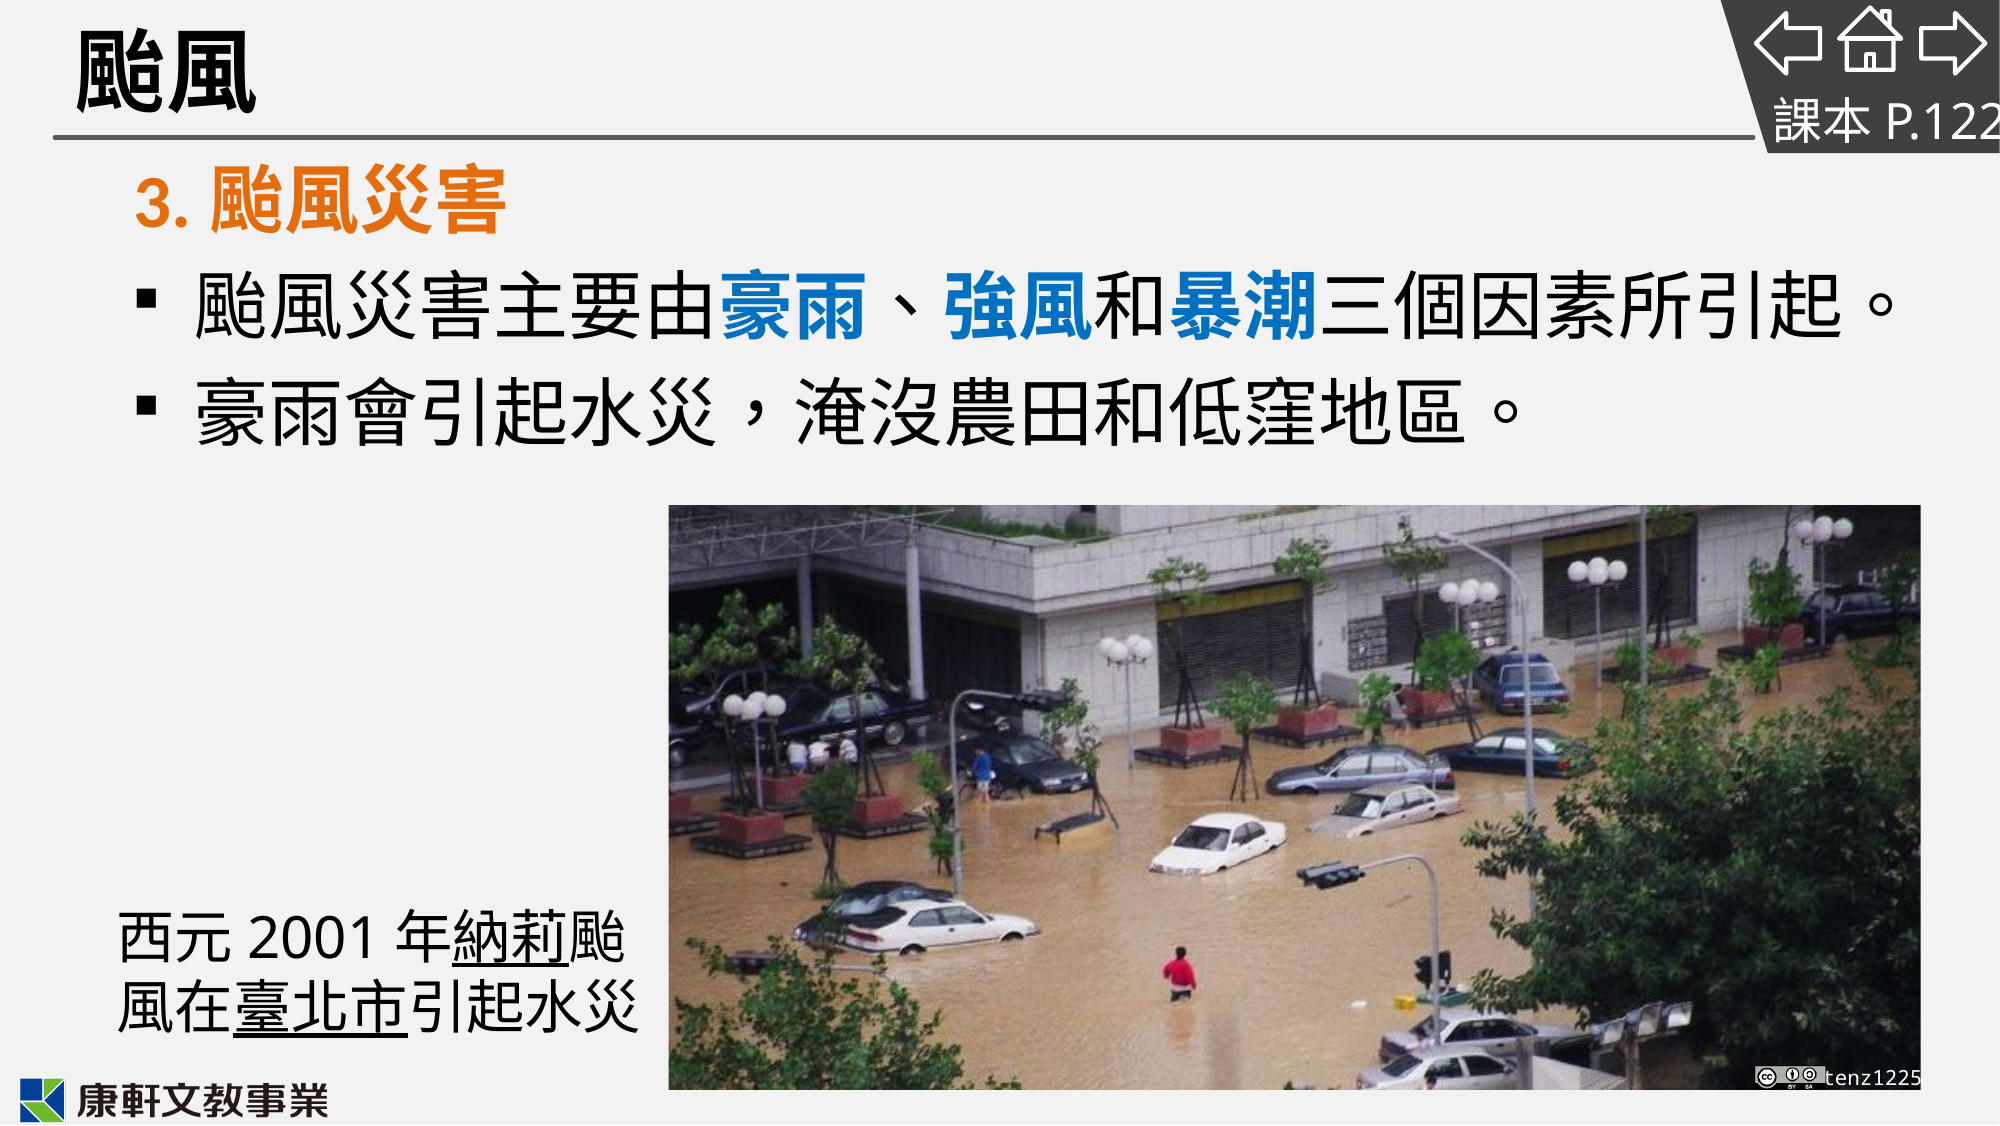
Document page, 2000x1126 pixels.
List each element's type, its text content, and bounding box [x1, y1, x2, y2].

list 3.颱風災害 颱風災害主要由豪雨、強風和暴潮三個因素所引起。 豪雨會引起水災，淹沒農田和低窪地區。 [114, 152, 1903, 492]
title 颱風 [54, 0, 1685, 138]
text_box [101, 505, 1930, 1098]
list 課本P.122 [1757, 81, 2000, 153]
picture [0, 1070, 351, 1126]
